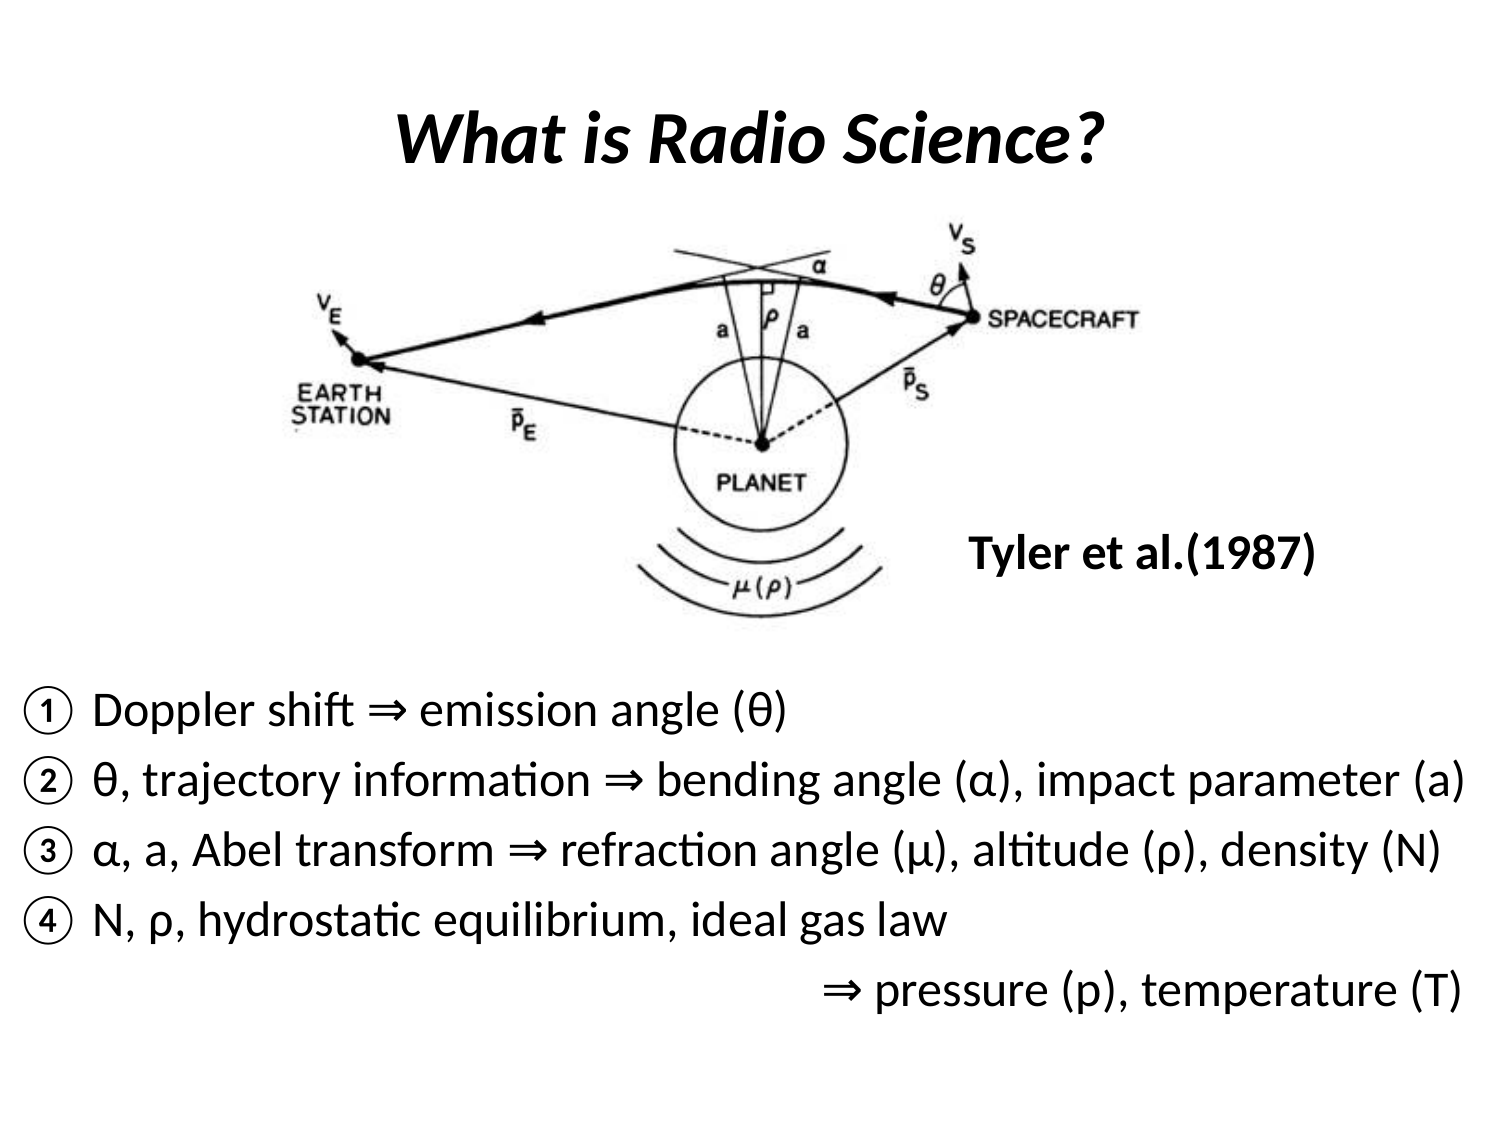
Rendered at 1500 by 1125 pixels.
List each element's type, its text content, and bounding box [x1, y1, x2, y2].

text_box ① Doppler shift ⇒ emission angle (θ) ② θ, trajectory information ⇒ bending angle (α), impact parameter (a) ③ α, a, Abel transform ⇒ refraction angle (μ), altitude (ρ), density (N) ④ N, ρ, hydrostatic equilibrium, ideal gas law ⇒ pressure (p), temperature (T) [0, 669, 1500, 1062]
picture [281, 201, 1163, 637]
text_box What is Radio Science? [74, 26, 1425, 242]
text_box Tyler et al.(1987) [1167, 512, 1333, 588]
